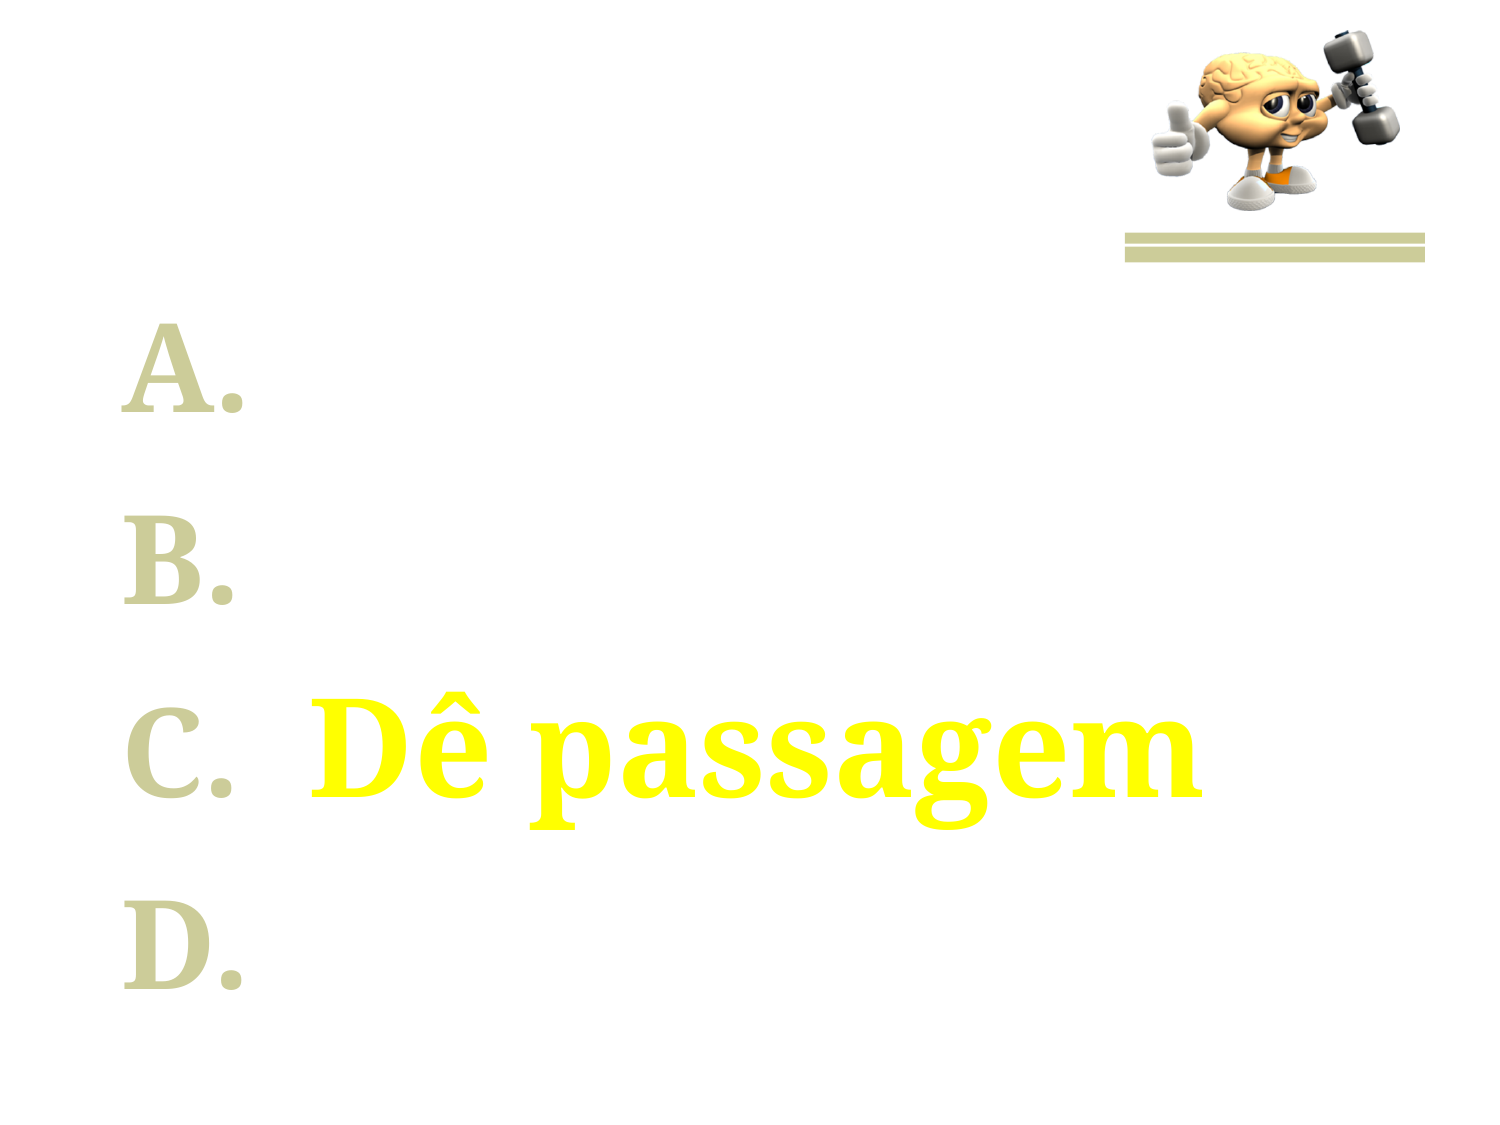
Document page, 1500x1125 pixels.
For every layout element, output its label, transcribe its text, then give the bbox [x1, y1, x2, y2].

list Chuva na pista Desclassificação Dê passagem Óleo na pista [106, 267, 1483, 1083]
picture [1151, 30, 1400, 211]
